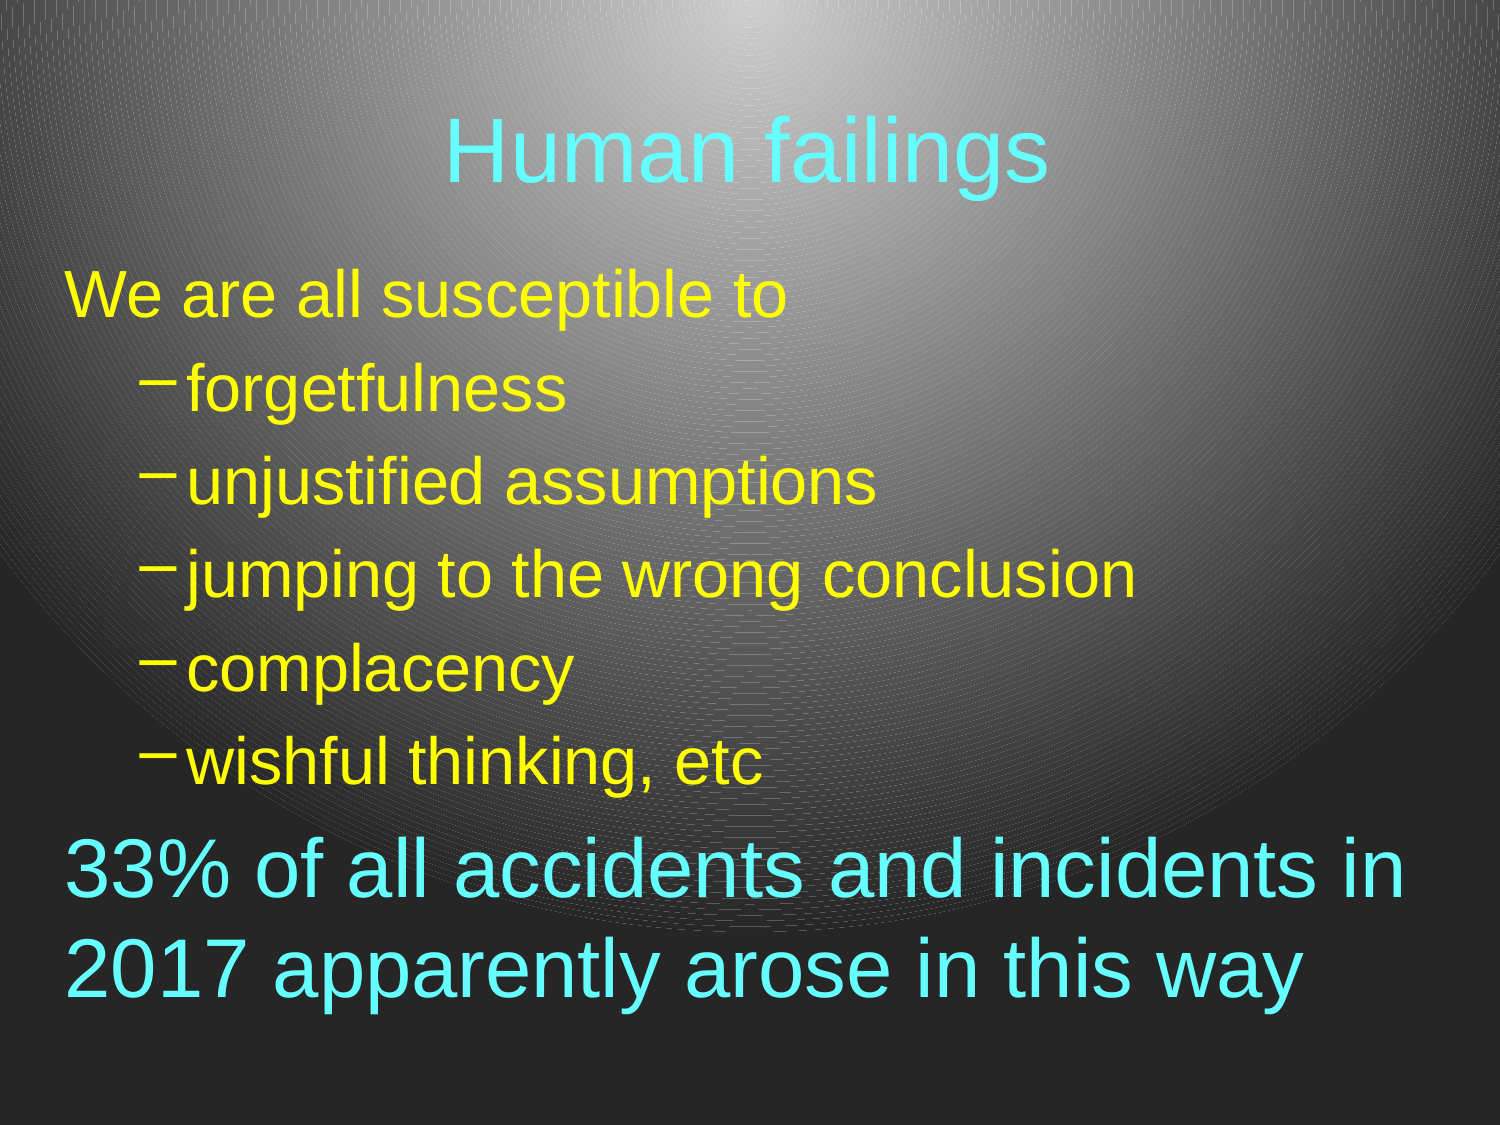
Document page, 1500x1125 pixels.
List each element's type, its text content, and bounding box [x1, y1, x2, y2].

list We are all susceptible to forgetfulness unjustified assumptions jumping to the wrong conclusion complacency wishful thinking, etc 33% of all accidents and incidents in 2017 apparently arose in this way [49, 243, 1451, 1001]
title Human failings [49, 37, 1446, 243]
